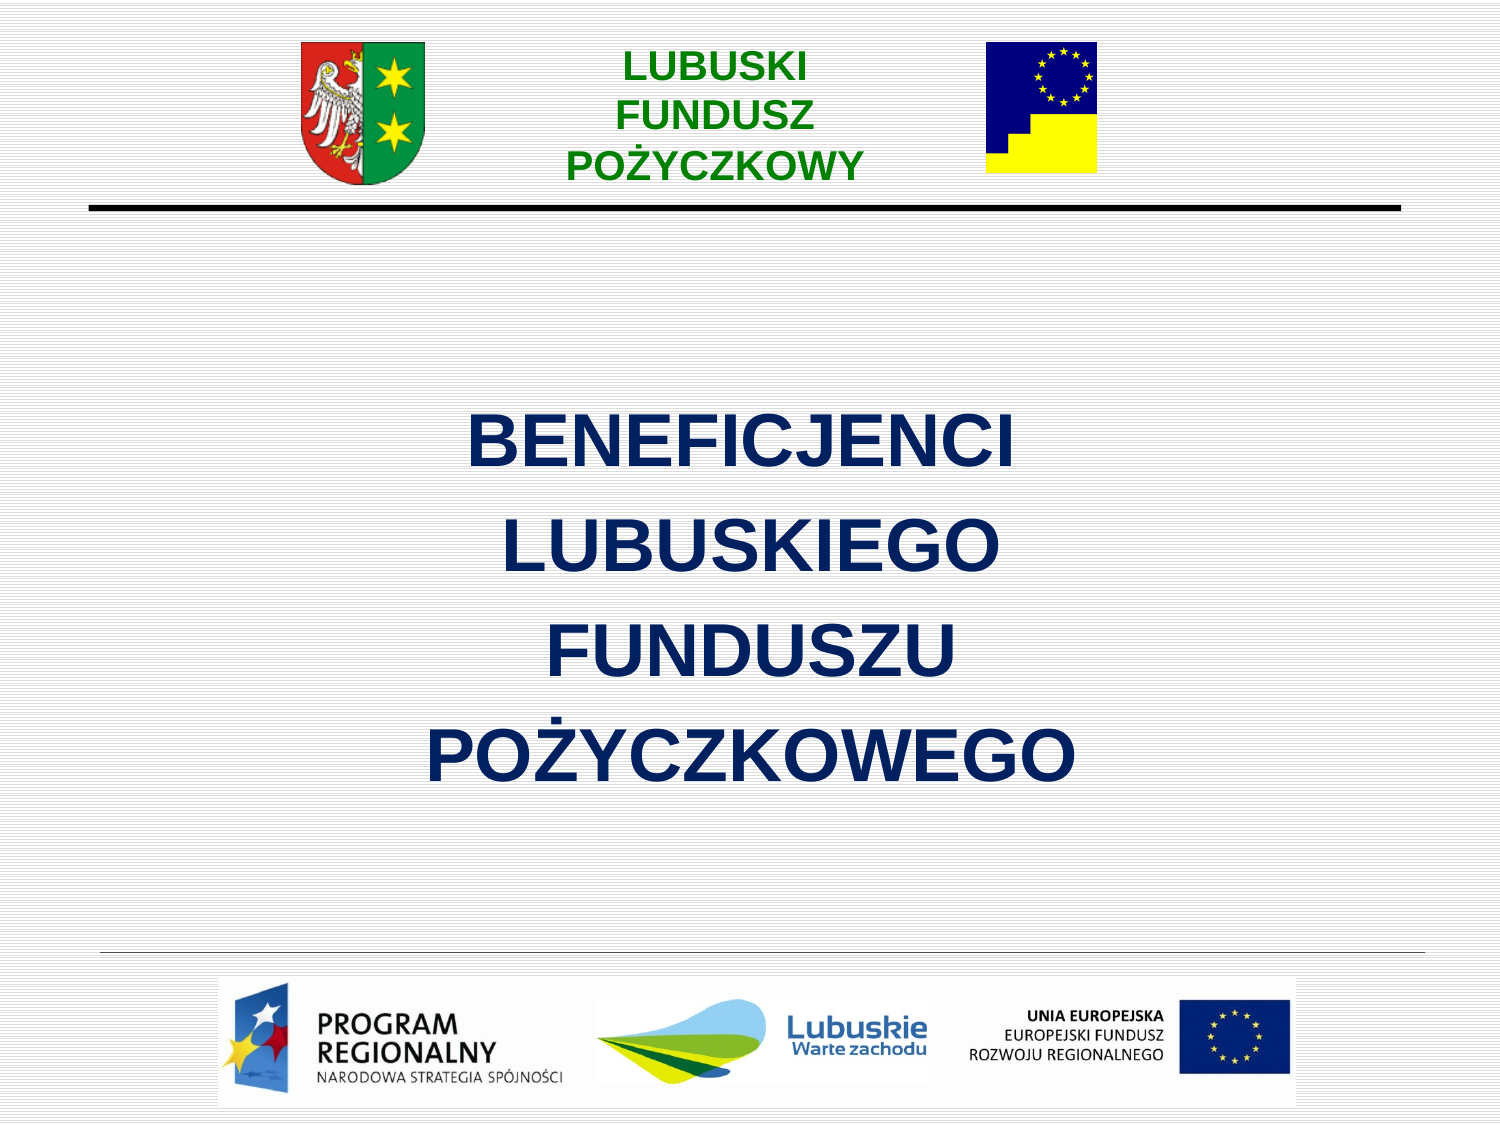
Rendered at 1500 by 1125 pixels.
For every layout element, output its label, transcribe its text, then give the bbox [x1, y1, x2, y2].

picture [301, 42, 425, 185]
picture [218, 976, 1296, 1106]
picture [986, 42, 1097, 173]
list BENEFICJENCI LUBUSKIEGO FUNDUSZU POŻYCZKOWEGO [76, 278, 1427, 894]
